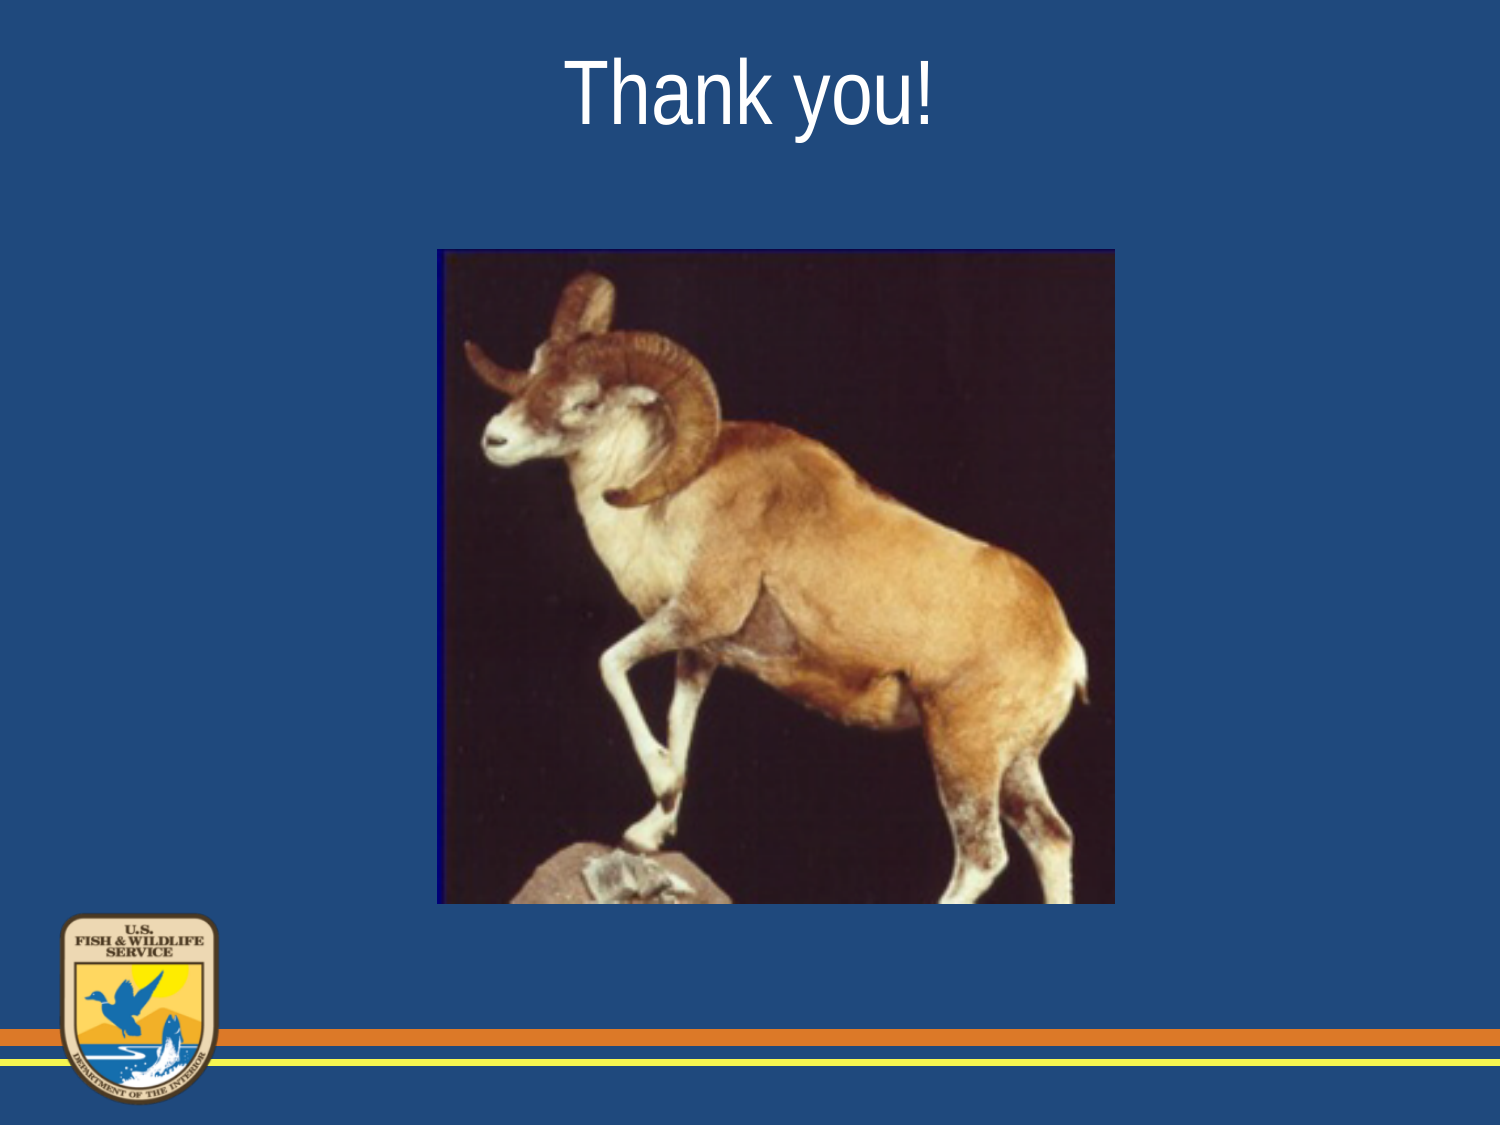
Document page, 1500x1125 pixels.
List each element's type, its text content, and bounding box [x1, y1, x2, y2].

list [437, 249, 1115, 904]
picture [58, 912, 220, 1106]
title Thank you! [112, 0, 1388, 225]
